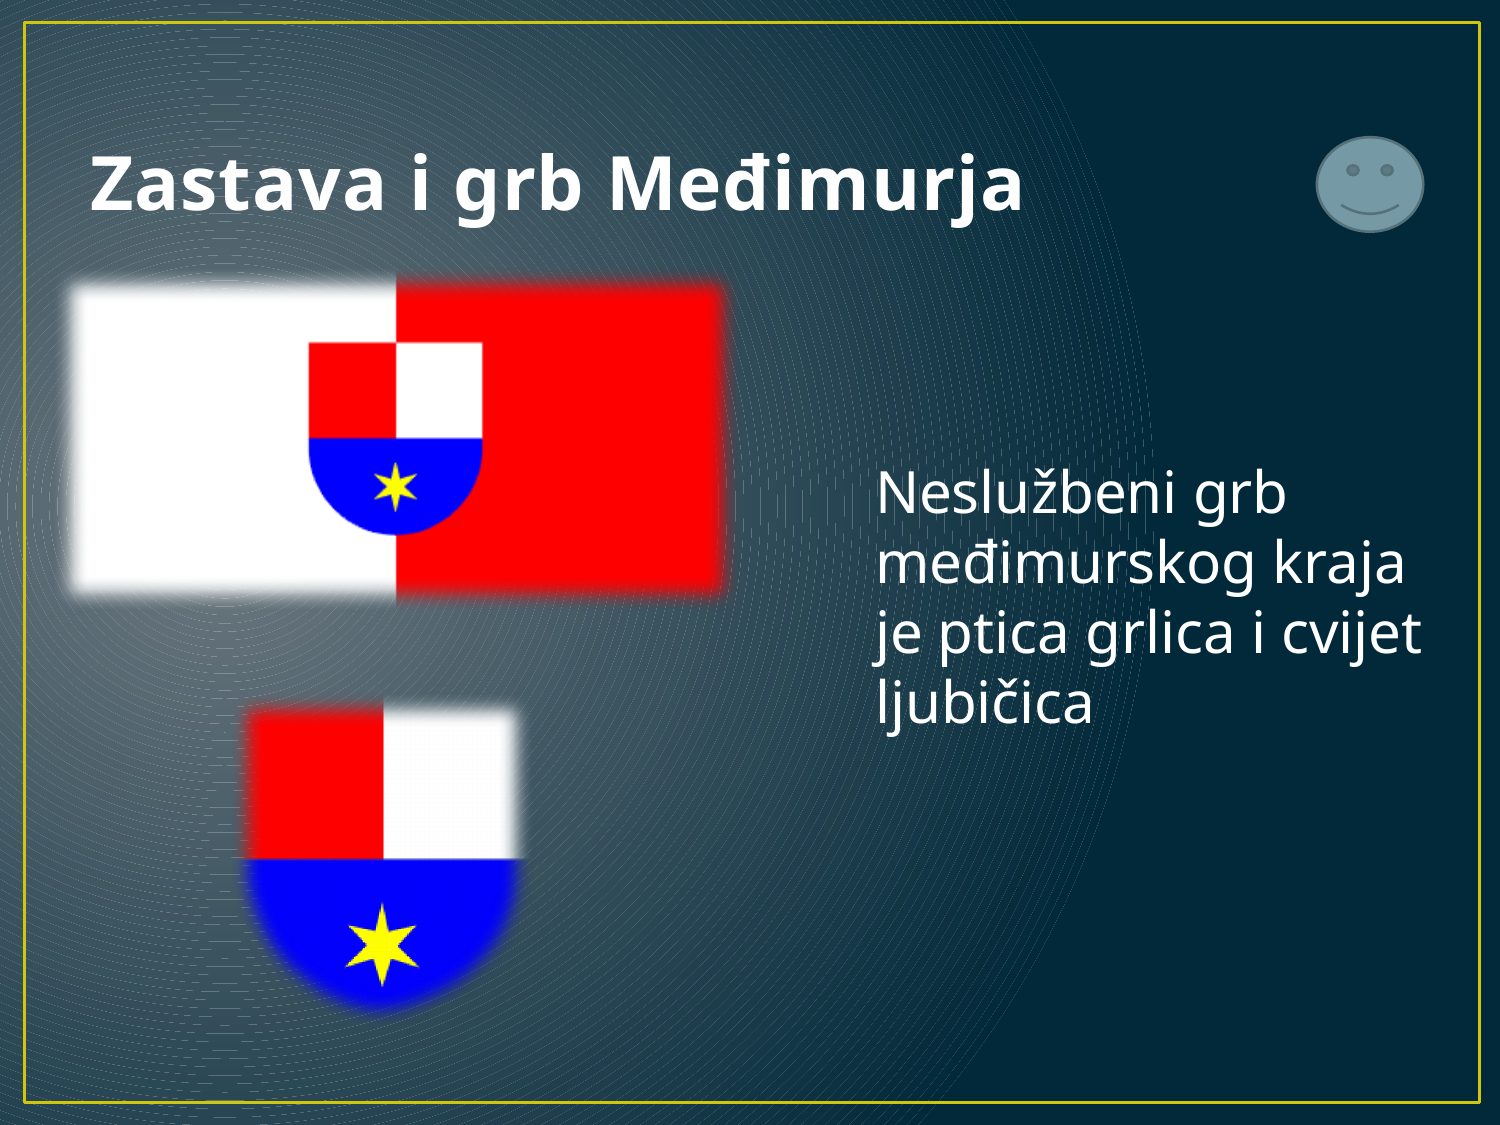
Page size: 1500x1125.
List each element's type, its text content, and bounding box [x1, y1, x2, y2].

text_box [1315, 135, 1425, 233]
title Zastava i grb Međimurja [75, 45, 1425, 233]
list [229, 692, 534, 1029]
text_box Neslužbeni grb međimurskog kraja je ptica grlica i cvijet ljubičica [860, 448, 1440, 743]
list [52, 266, 739, 610]
